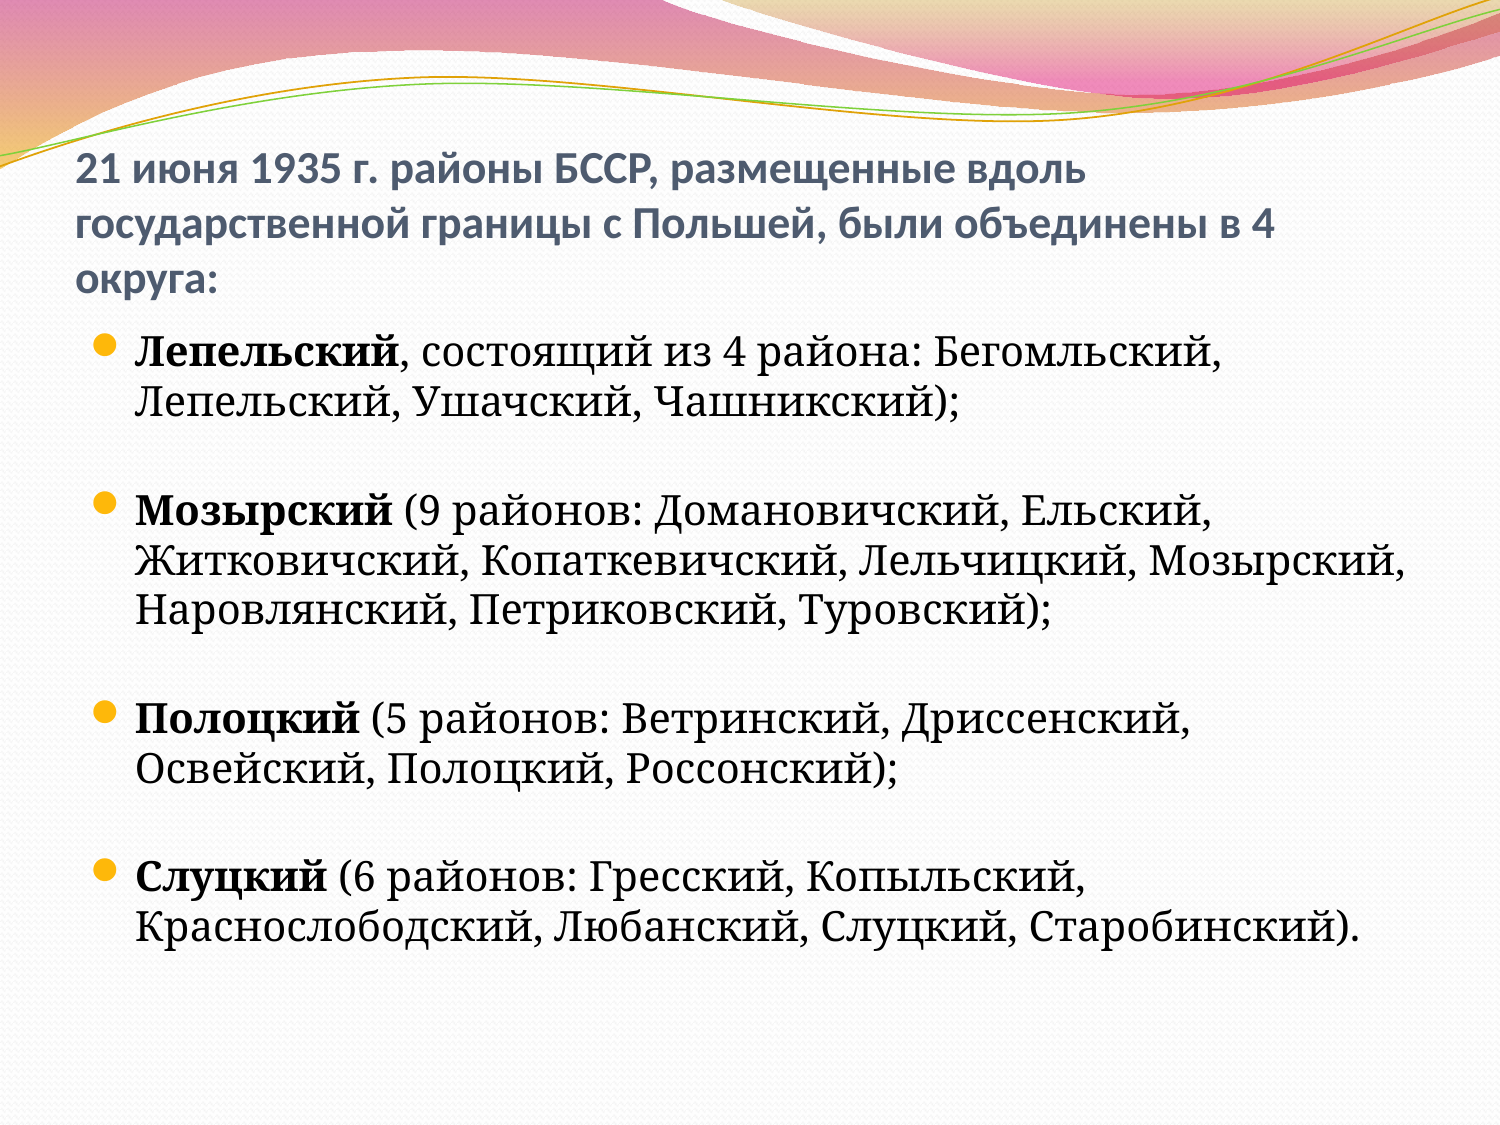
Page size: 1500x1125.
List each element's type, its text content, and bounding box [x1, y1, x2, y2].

title 21 июня 1935 г. районы БССР, размещенные вдоль государственной границы с Польшей, были объединены в 4 округа: [74, 115, 1426, 304]
list Лепельский, состоящий из 4 района: Бегомльский, Лепельский, Ушачский, Чашникский); Мозырский (9 районов: Домановичский, Ельский, Житковичский, Копаткевичский, Лельчицкий, Мозырский, Наровлянский, Петриковский, Туровский); Полоцкий (5 районов: Ветринский, Дриссенский, Освейский, Полоцкий, Россонский); Слуцкий (6 районов: Гресский, Копыльский, Краснослободский, Любанский, Слуцкий, Старобинский). [74, 317, 1426, 1038]
